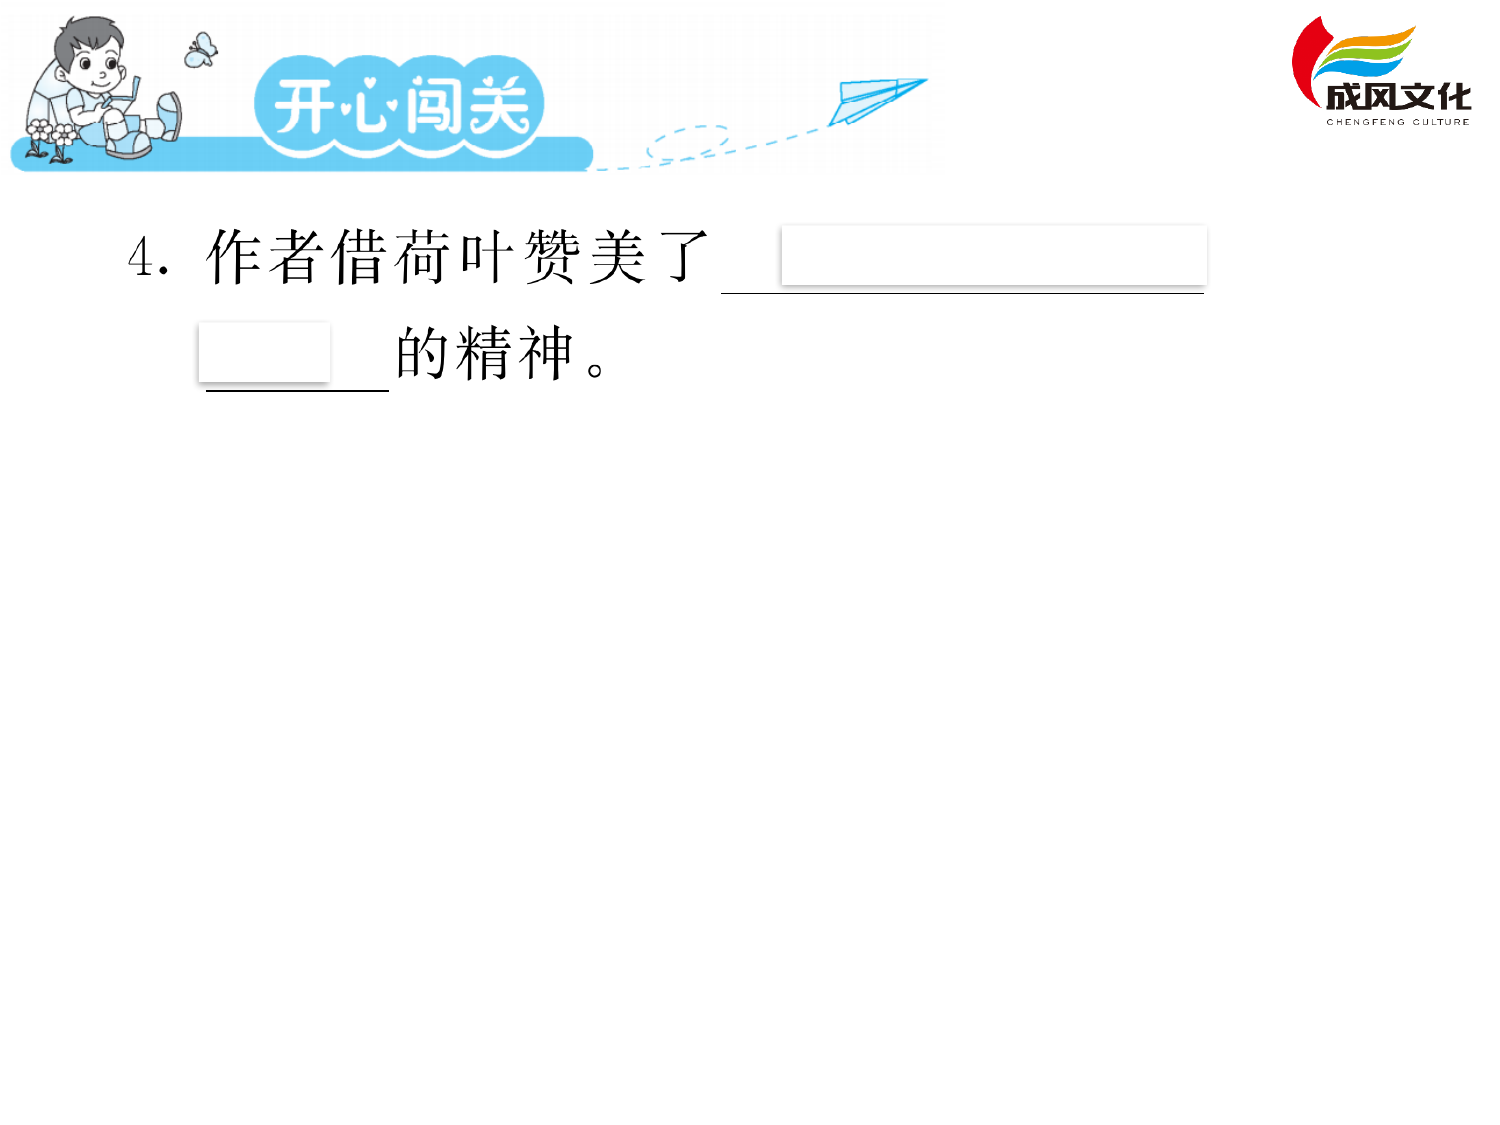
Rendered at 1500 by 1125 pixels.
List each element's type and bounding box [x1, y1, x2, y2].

picture [1281, 0, 1489, 136]
picture [1, 0, 945, 178]
picture [123, 207, 1500, 414]
